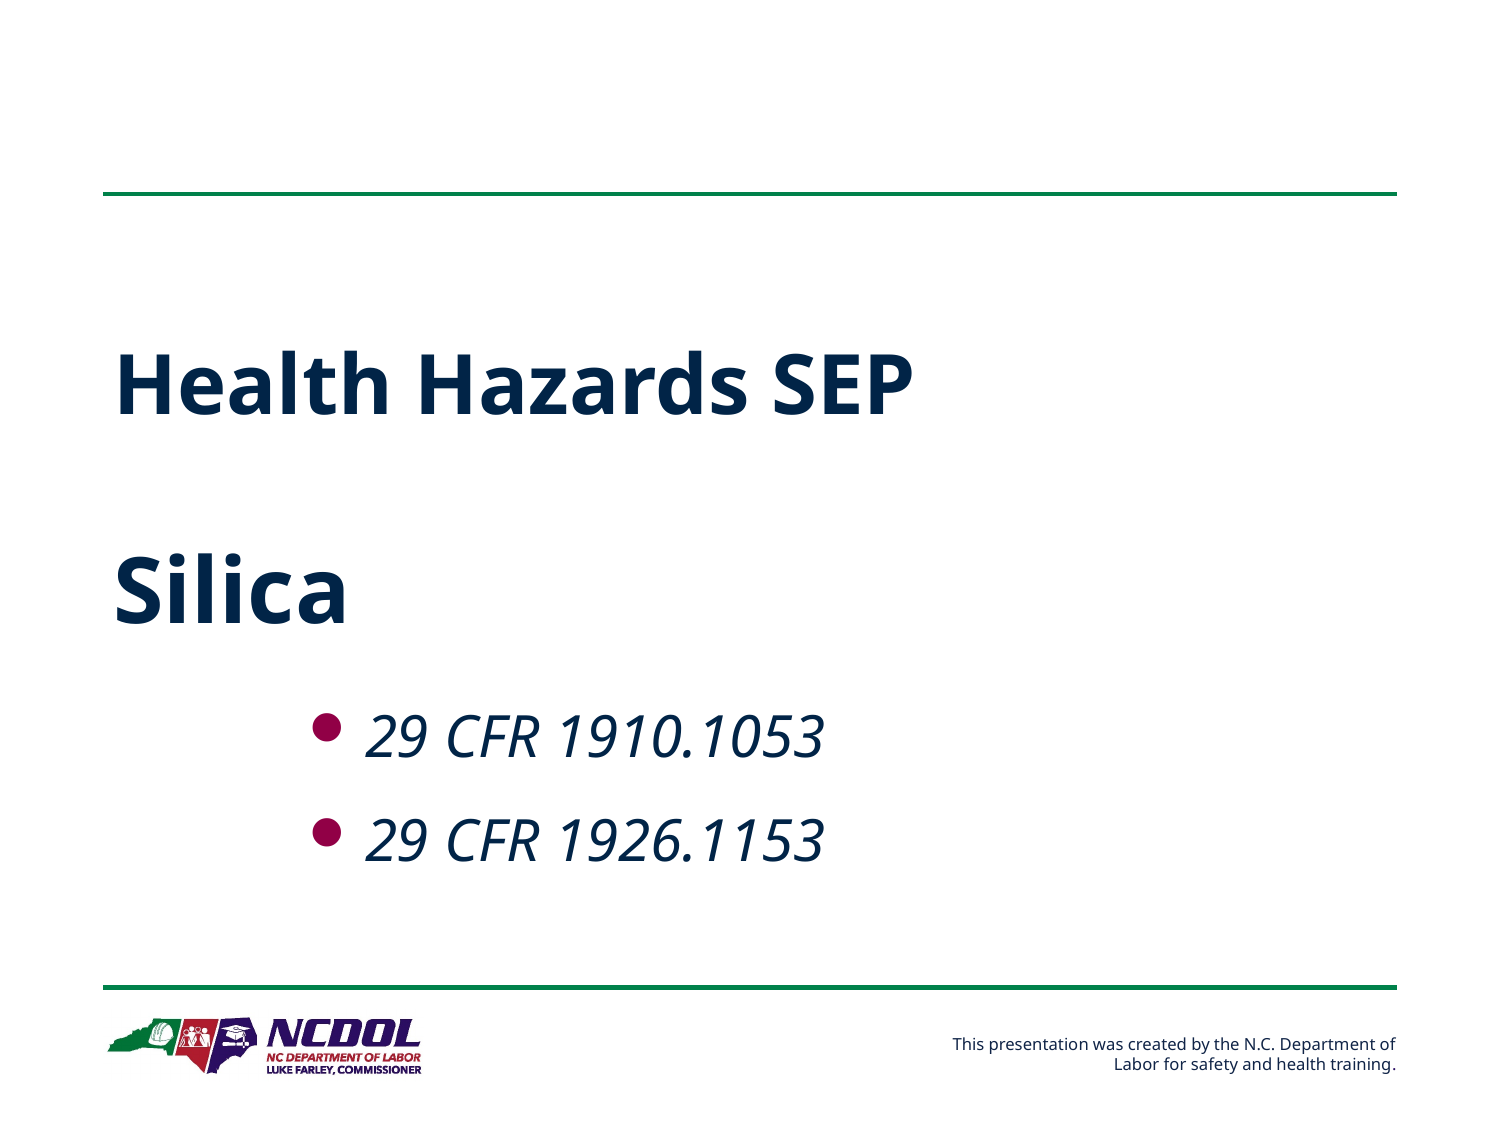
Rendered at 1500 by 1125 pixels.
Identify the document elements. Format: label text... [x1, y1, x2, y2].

list Health Hazards SEP Silica [99, 167, 1100, 819]
text_box 29 CFR 1910.1053 29 CFR 1926.1153 [293, 656, 907, 869]
picture [103, 1009, 424, 1082]
